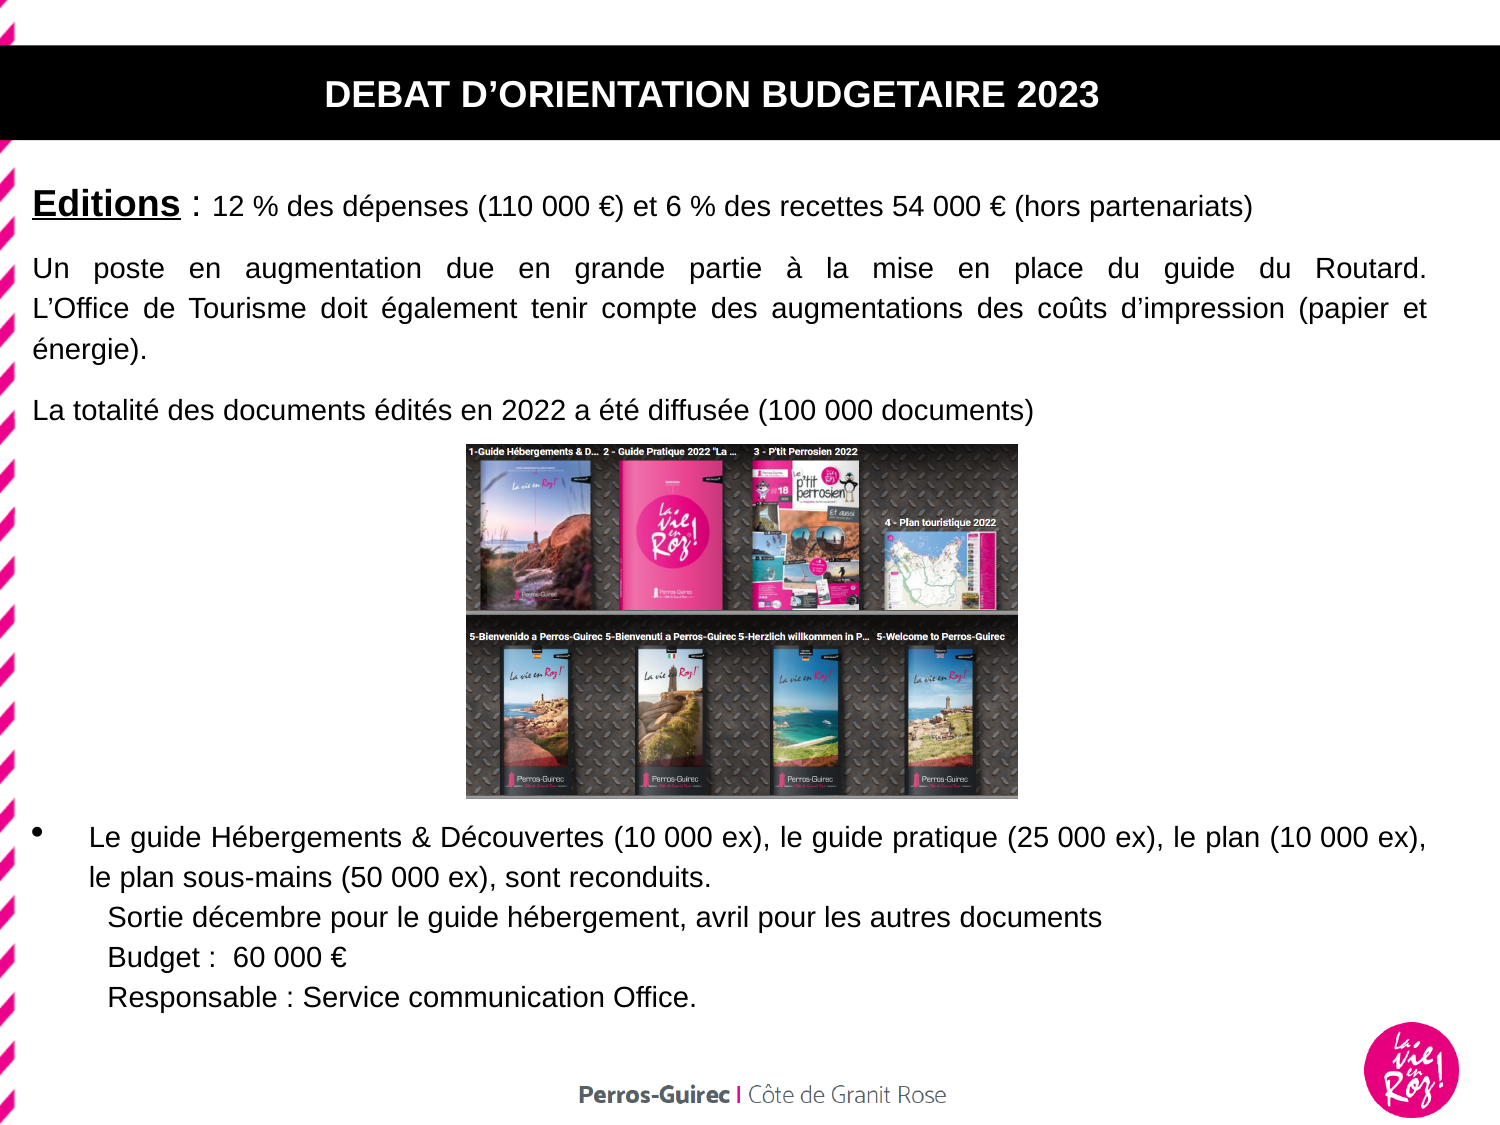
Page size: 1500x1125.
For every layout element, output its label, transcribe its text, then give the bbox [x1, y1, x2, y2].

picture [572, 1073, 952, 1115]
text_box Editions : 12 % des dépenses (110 000 €) et 6 % des recettes 54 000 € (hors partenariats) Un poste en augmentation due en grande partie à la mise en place du guide du Routard. L’Office de Tourisme doit également tenir compte des augmentations des coûts d’impression (papier et énergie). La totalité des documents édités en 2022 a été diffusée (100 000 documents) Le guide Hébergements & Découvertes (10 000 ex), le guide pratique (25 000 ex), le plan (10 000 ex), le plan sous-mains (50 000 ex), sont reconduits. Sortie décembre pour le guide hébergement, avril pour les autres documents Budget : 60 000 € Responsable : Service communication Office. [22, 164, 1459, 1021]
picture [1363, 1022, 1459, 1118]
text_box DEBAT D’ORIENTATION BUDGETAIRE 2023 [22, 45, 1500, 141]
picture [0, 0, 18, 1125]
picture [466, 444, 1018, 799]
